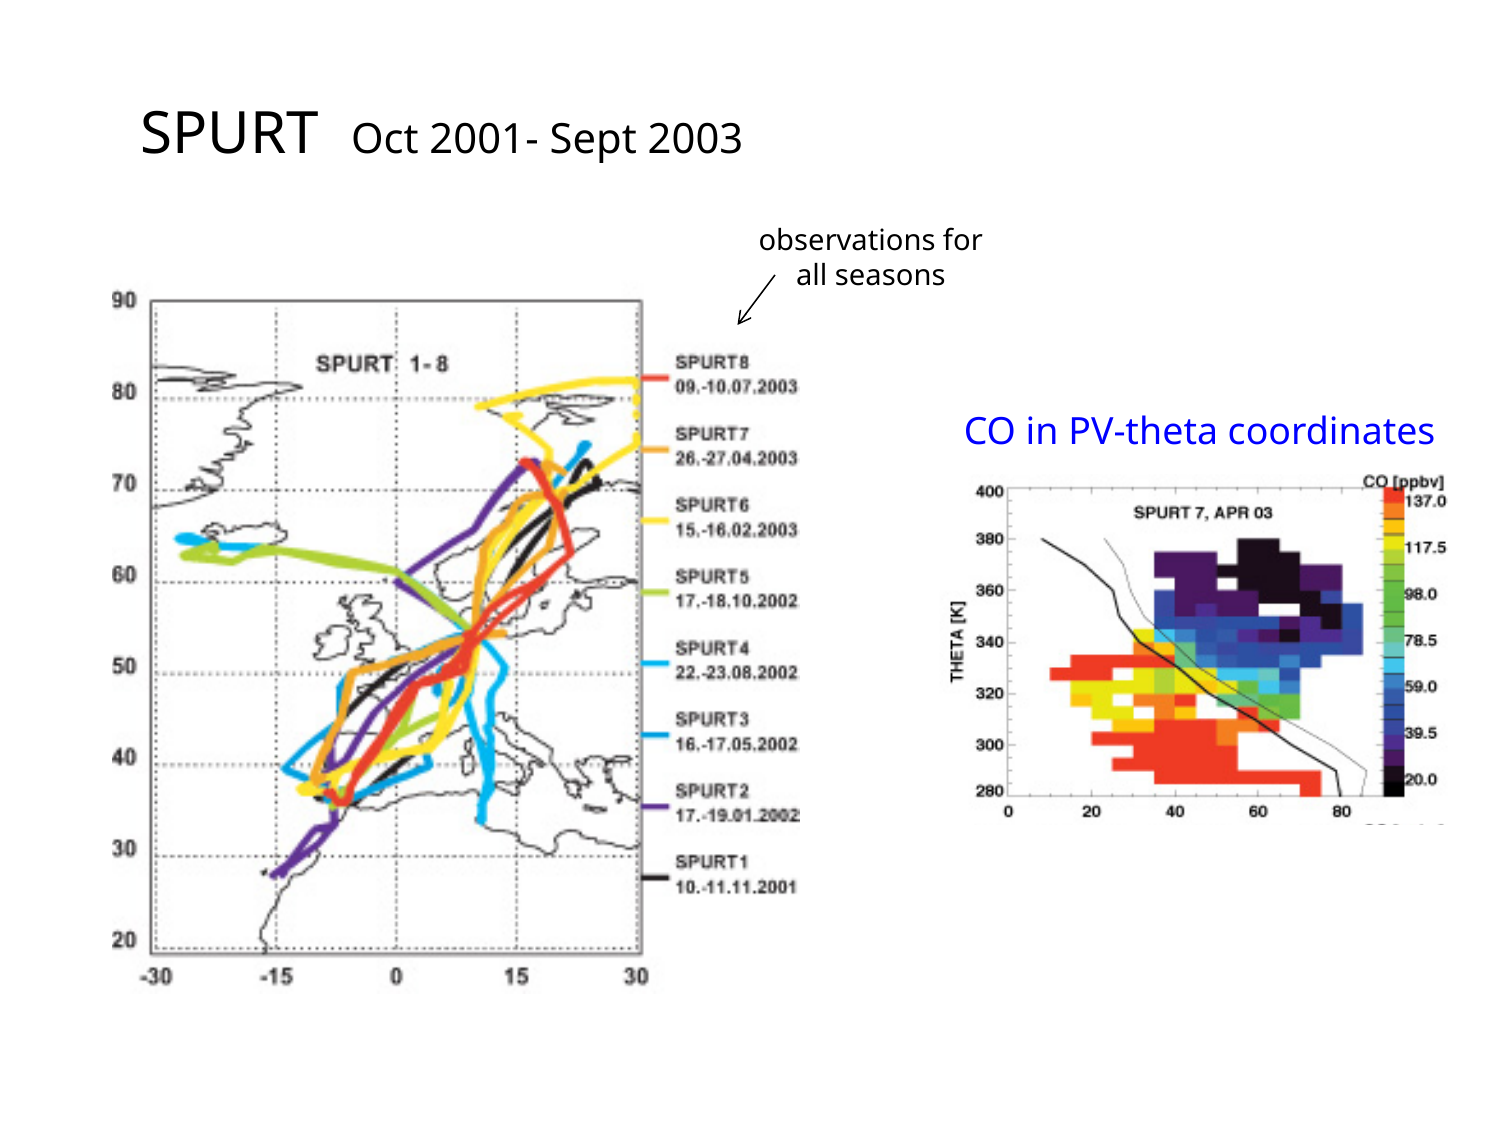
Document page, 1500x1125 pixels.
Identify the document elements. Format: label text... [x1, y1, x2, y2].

text_box SPURT Oct 2001- Sept 2003 [125, 87, 759, 173]
text_box observations for all seasons [743, 214, 998, 299]
picture [112, 262, 801, 994]
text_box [731, 281, 782, 319]
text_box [937, 399, 1463, 826]
